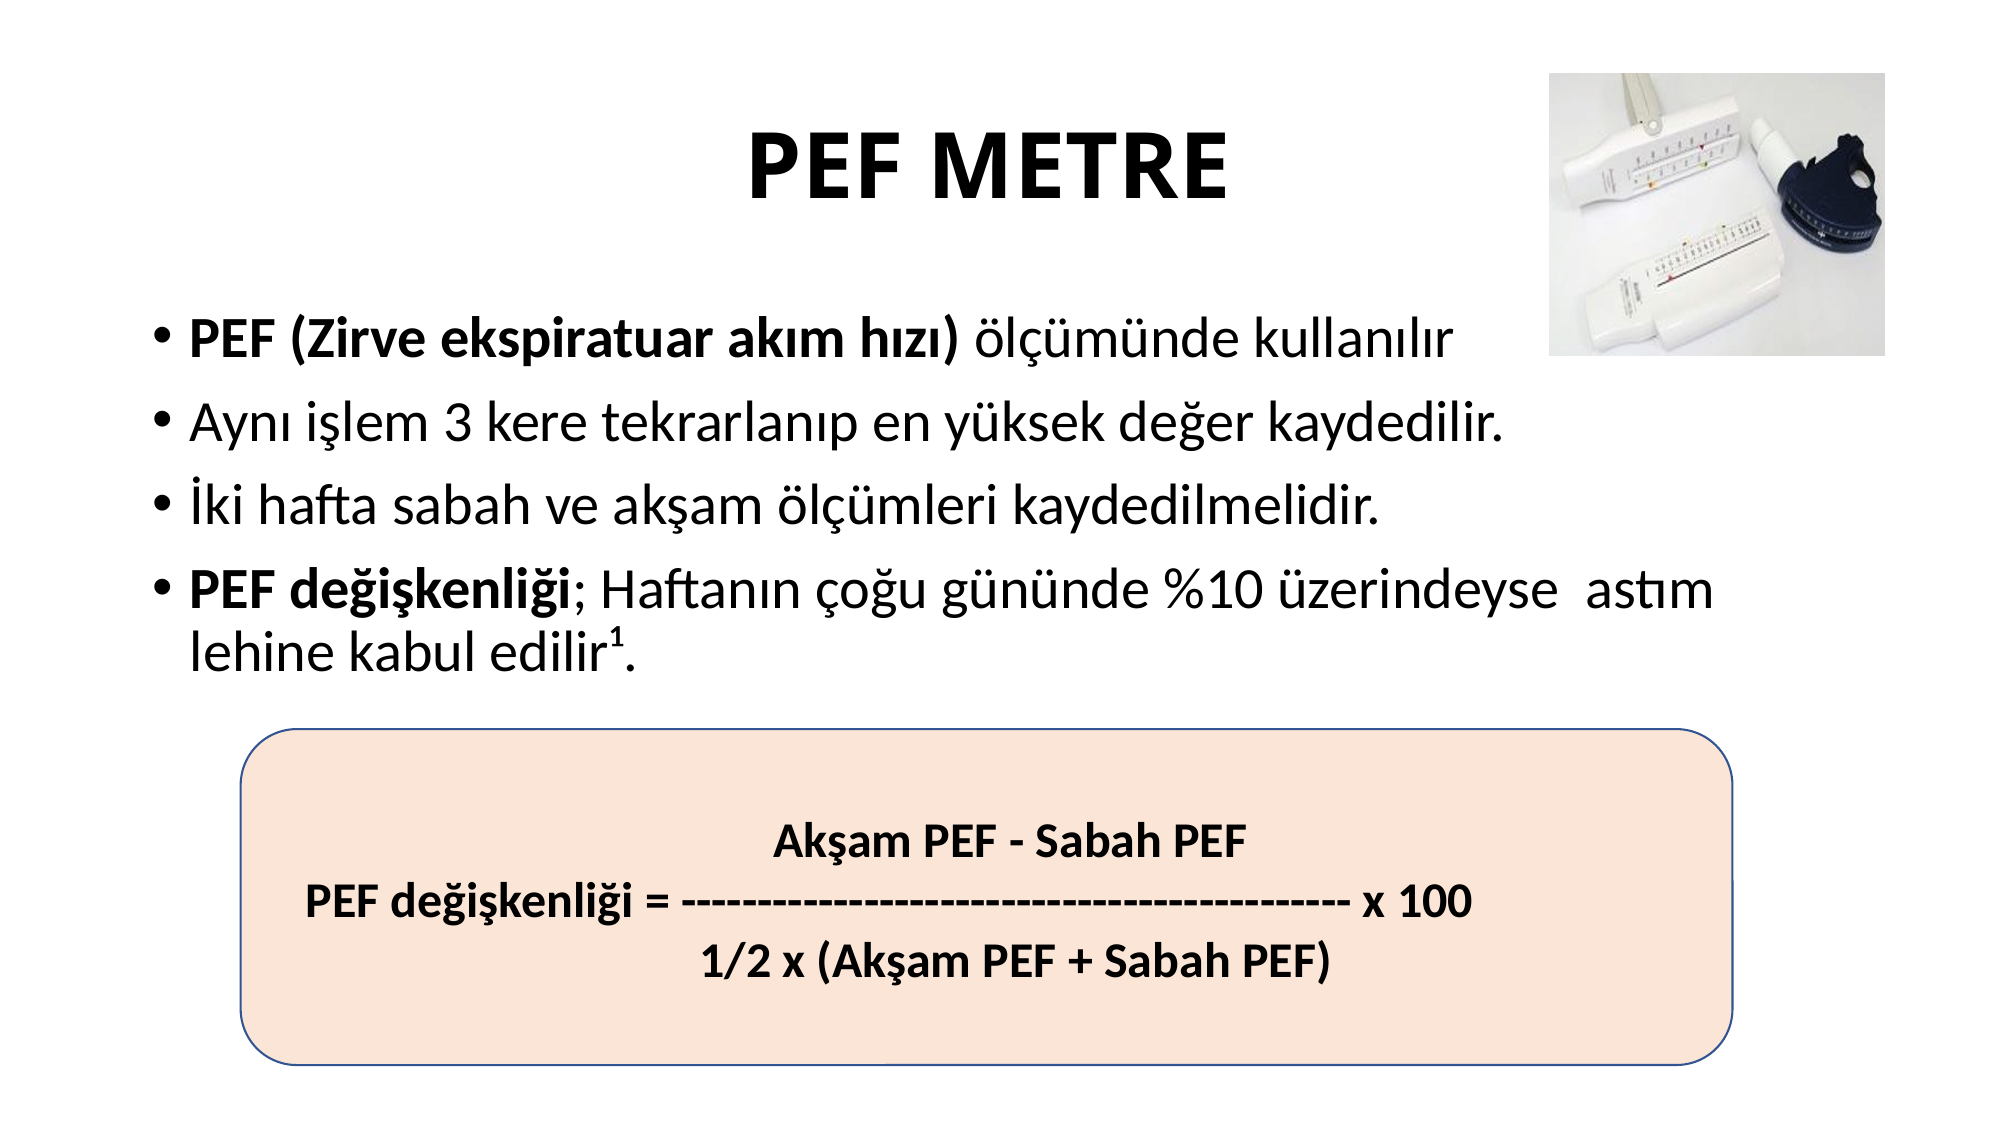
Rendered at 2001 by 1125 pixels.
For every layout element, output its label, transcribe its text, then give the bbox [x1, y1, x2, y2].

list PEF (Zirve ekspiratuar akım hızı) ölçümünde kullanılır Aynı işlem 3 kere tekrarlanıp en yüksek değer kaydedilir. İki hafta sabah ve akşam ölçümleri kaydedilmelidir. PEF değişkenliği; Haftanın çoğu gününde %10 üzerindeyse astım lehine kabul edilir¹. [137, 299, 1863, 1014]
text_box Akşam PEF - Sabah PEF PEF değişkenliği = -------------------------------------------- x 100 1/2 x (Akşam PEF + Sabah PEF) [239, 728, 1734, 1067]
picture [1549, 73, 1885, 357]
title PEF METRE [137, 59, 1863, 278]
